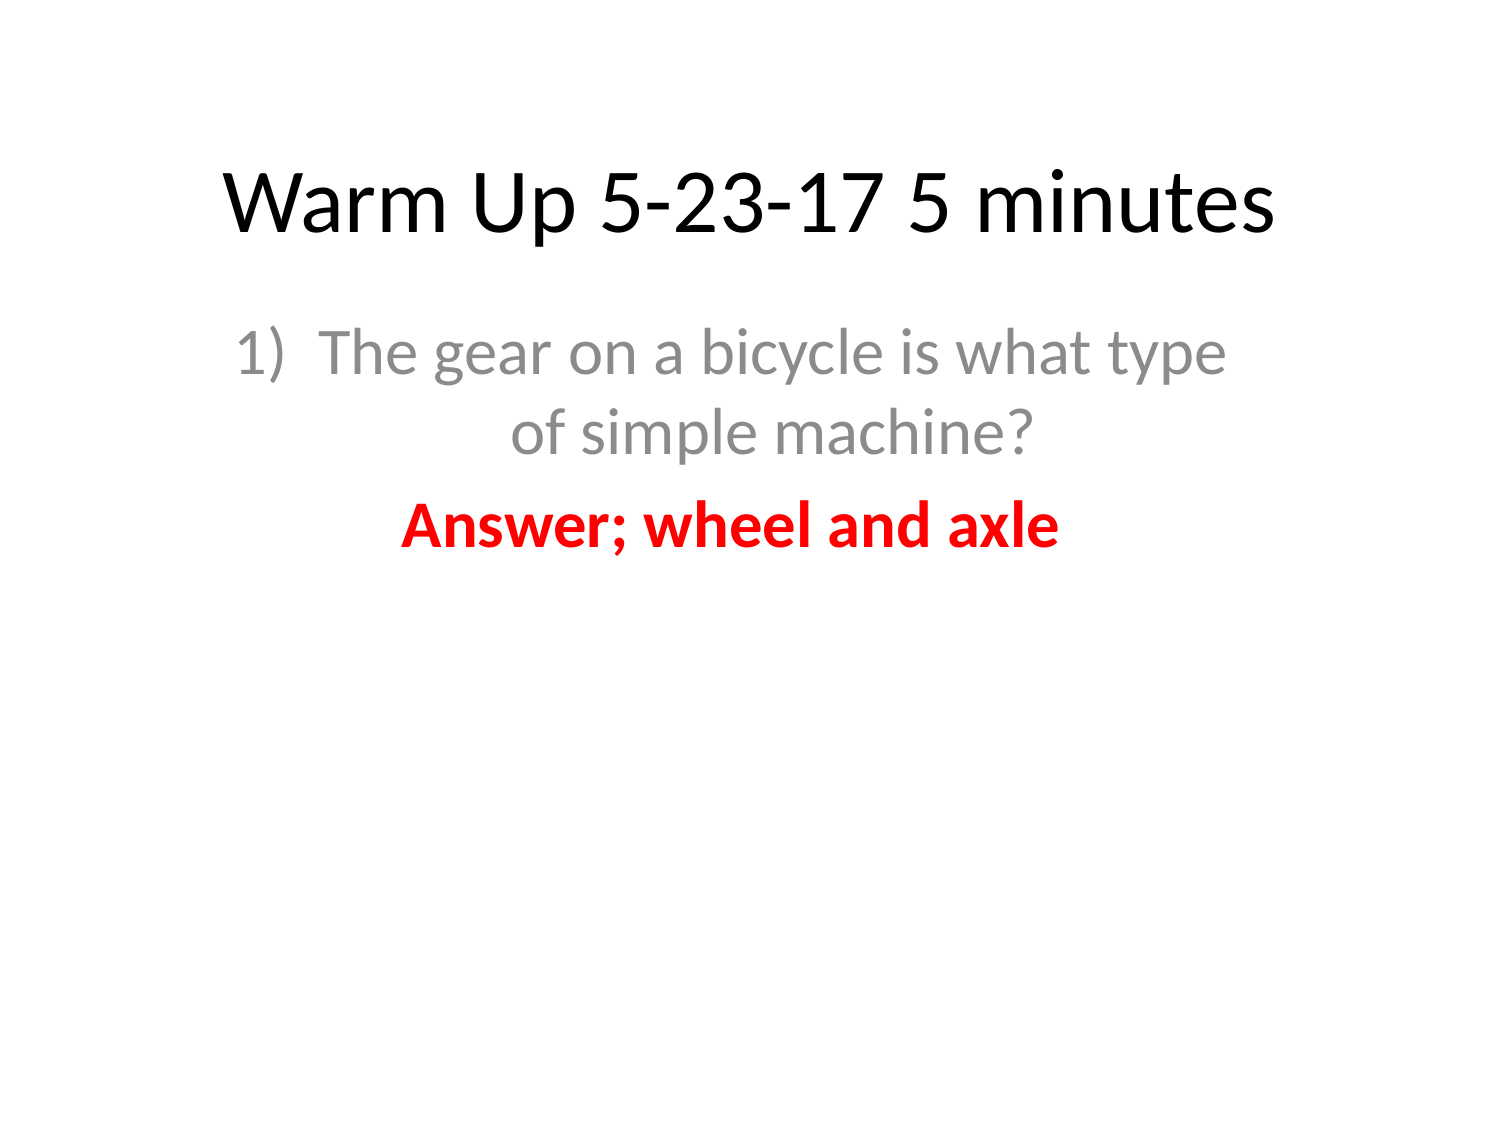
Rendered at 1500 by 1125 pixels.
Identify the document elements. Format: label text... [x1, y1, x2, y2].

subtitle The gear on a bicycle is what type of simple machine? Answer; wheel and axle [187, 299, 1275, 925]
title Warm Up 5-23-17 5 minutes [112, 75, 1388, 317]
